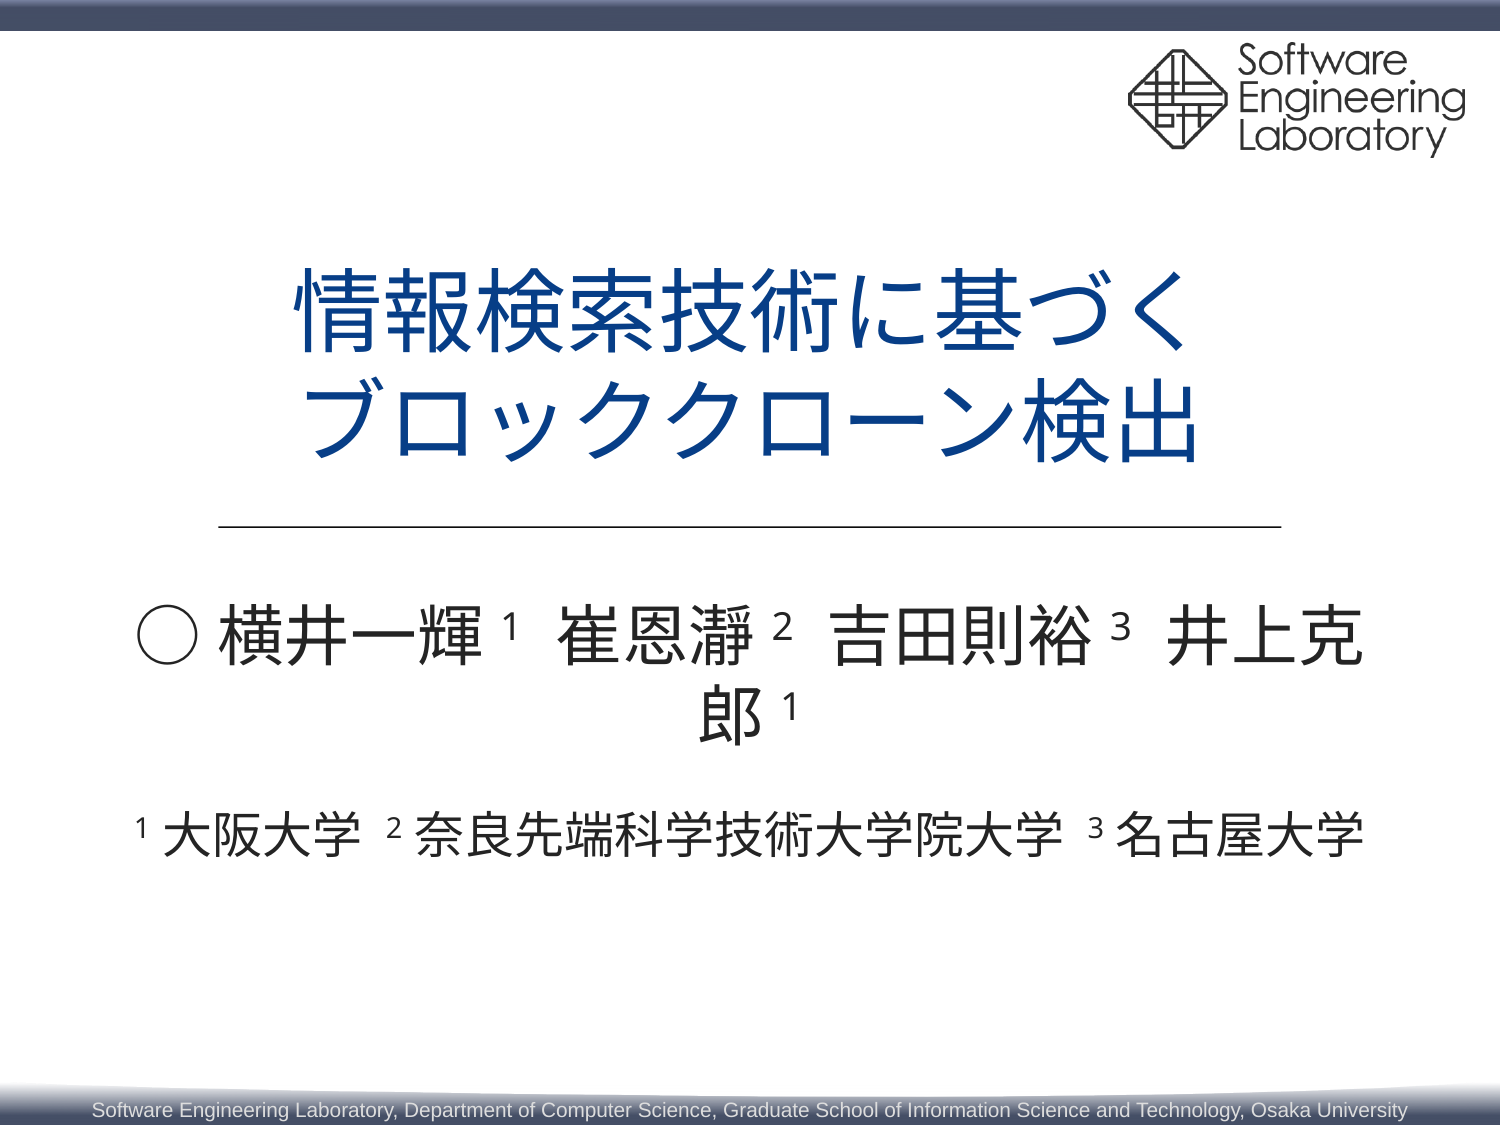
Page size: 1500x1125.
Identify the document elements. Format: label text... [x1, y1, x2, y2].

picture [1128, 42, 1465, 158]
picture [0, 1082, 1500, 1125]
title 情報検索技術に基づく ブロッククローン検出 [112, 243, 1388, 485]
subtitle ○横井一輝1 崔恩瀞2 吉田則裕3 井上克郎1 1大阪大学 2奈良先端科学技術大学院大学 3名古屋大学 [112, 585, 1388, 874]
picture [0, 0, 1500, 31]
